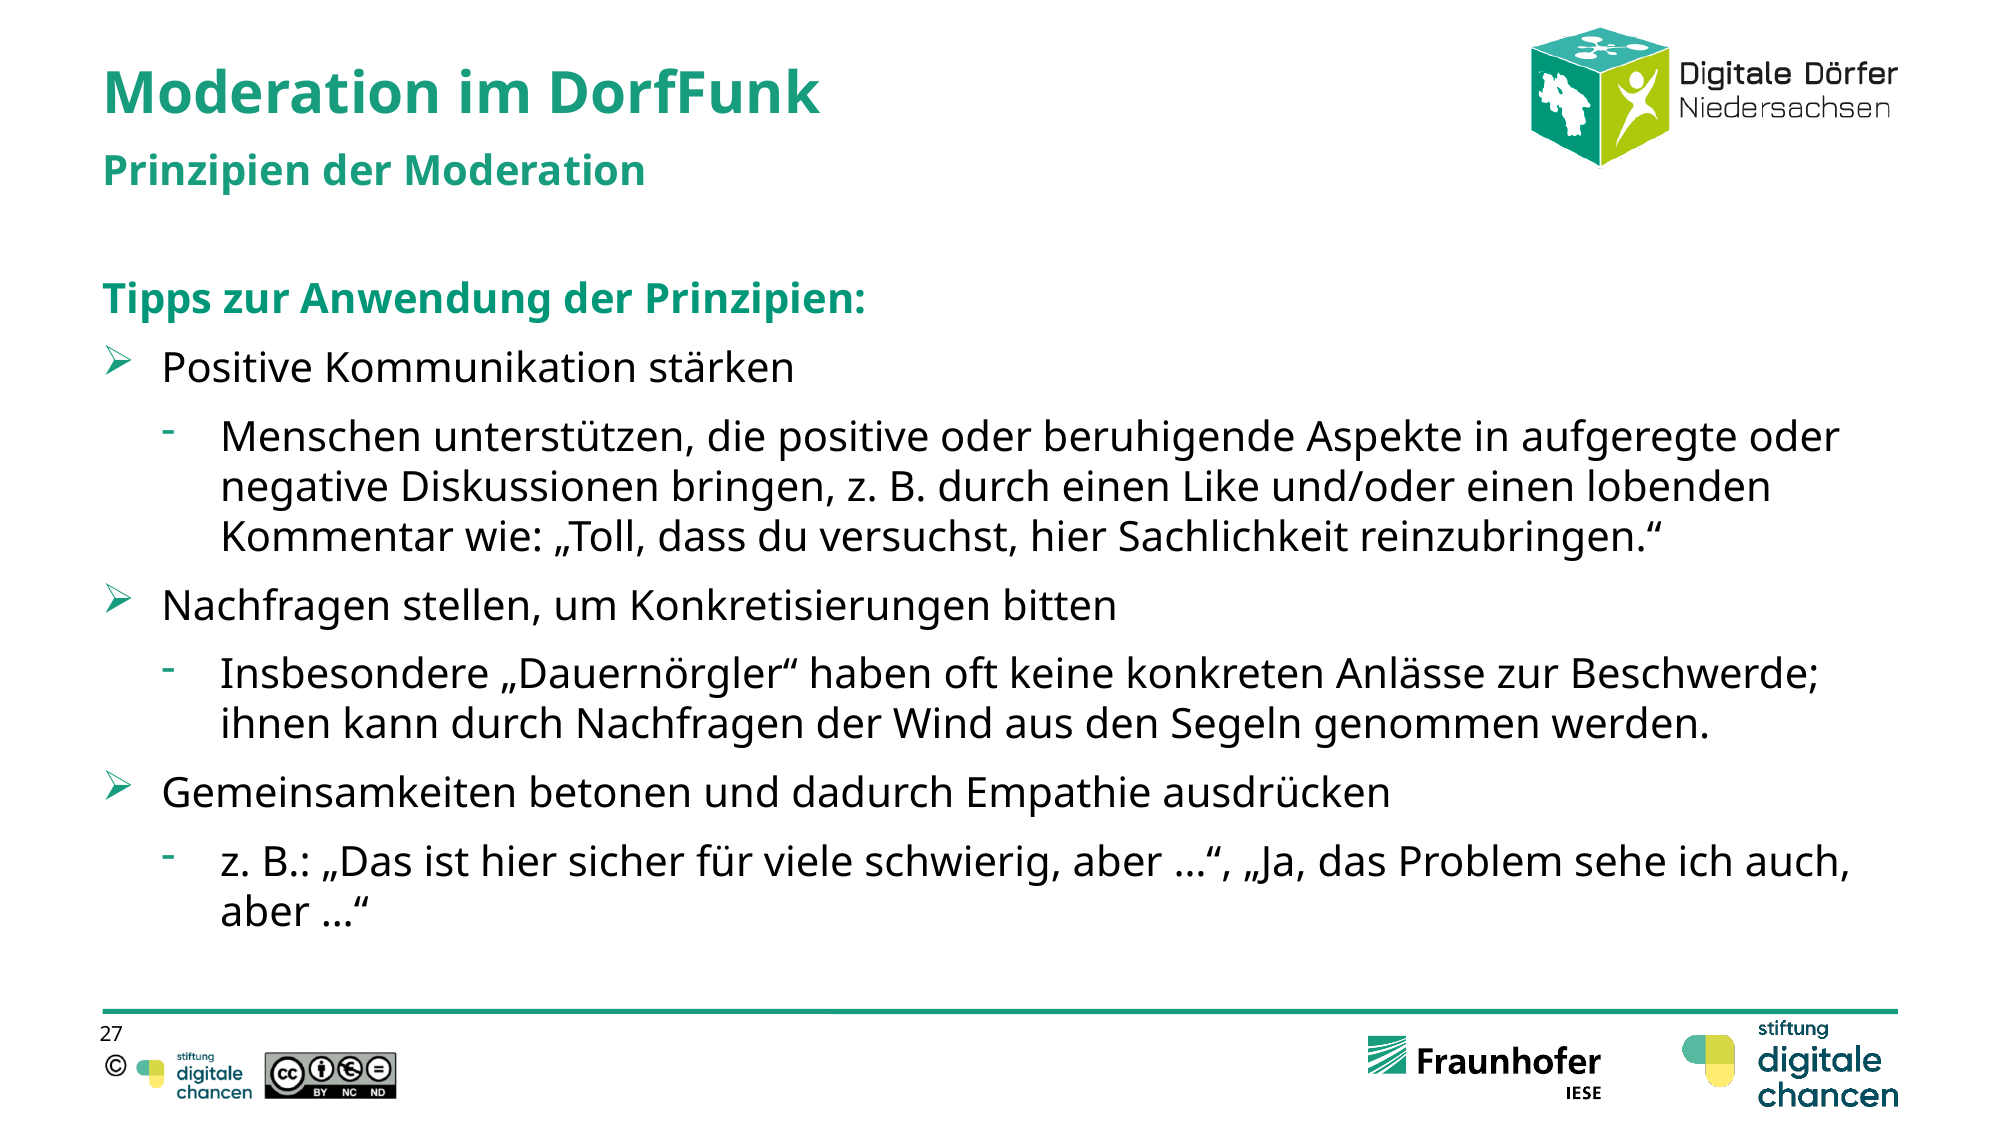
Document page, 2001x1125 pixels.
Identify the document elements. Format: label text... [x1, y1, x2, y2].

picture [1529, 26, 1898, 54]
subtitle Prinzipien der Moderation [102, 143, 1898, 201]
picture [102, 1045, 399, 1106]
picture [1682, 1020, 1898, 1107]
title Moderation im DorfFunk [102, 54, 1898, 126]
list Tipps zur Anwendung der Prinzipien: Positive Kommunikation stärken Menschen unterstützen, die positive oder beruhigende Aspekte in aufgeregte oder negative Diskussionen bringen, z. B. durch einen Like und/oder einen lobenden Kommentar wie: „Toll, dass du versuchst, hier Sachlichkeit reinzubringen.“ Nachfragen stellen, um Konkretisierungen bitten Insbesondere „Dauernörgler“ haben oft keine konkreten Anlässe zur Beschwerde; ihnen kann durch Nachfragen der Wind aus den Segeln genommen werden. Gemeinsamkeiten betonen und dadurch Empathie ausdrücken z. B.: „Das ist hier sicher für viele schwierig, aber …“, „Ja, das Problem sehe ich auch, aber …“ [102, 218, 1898, 988]
picture [1529, 126, 1898, 143]
